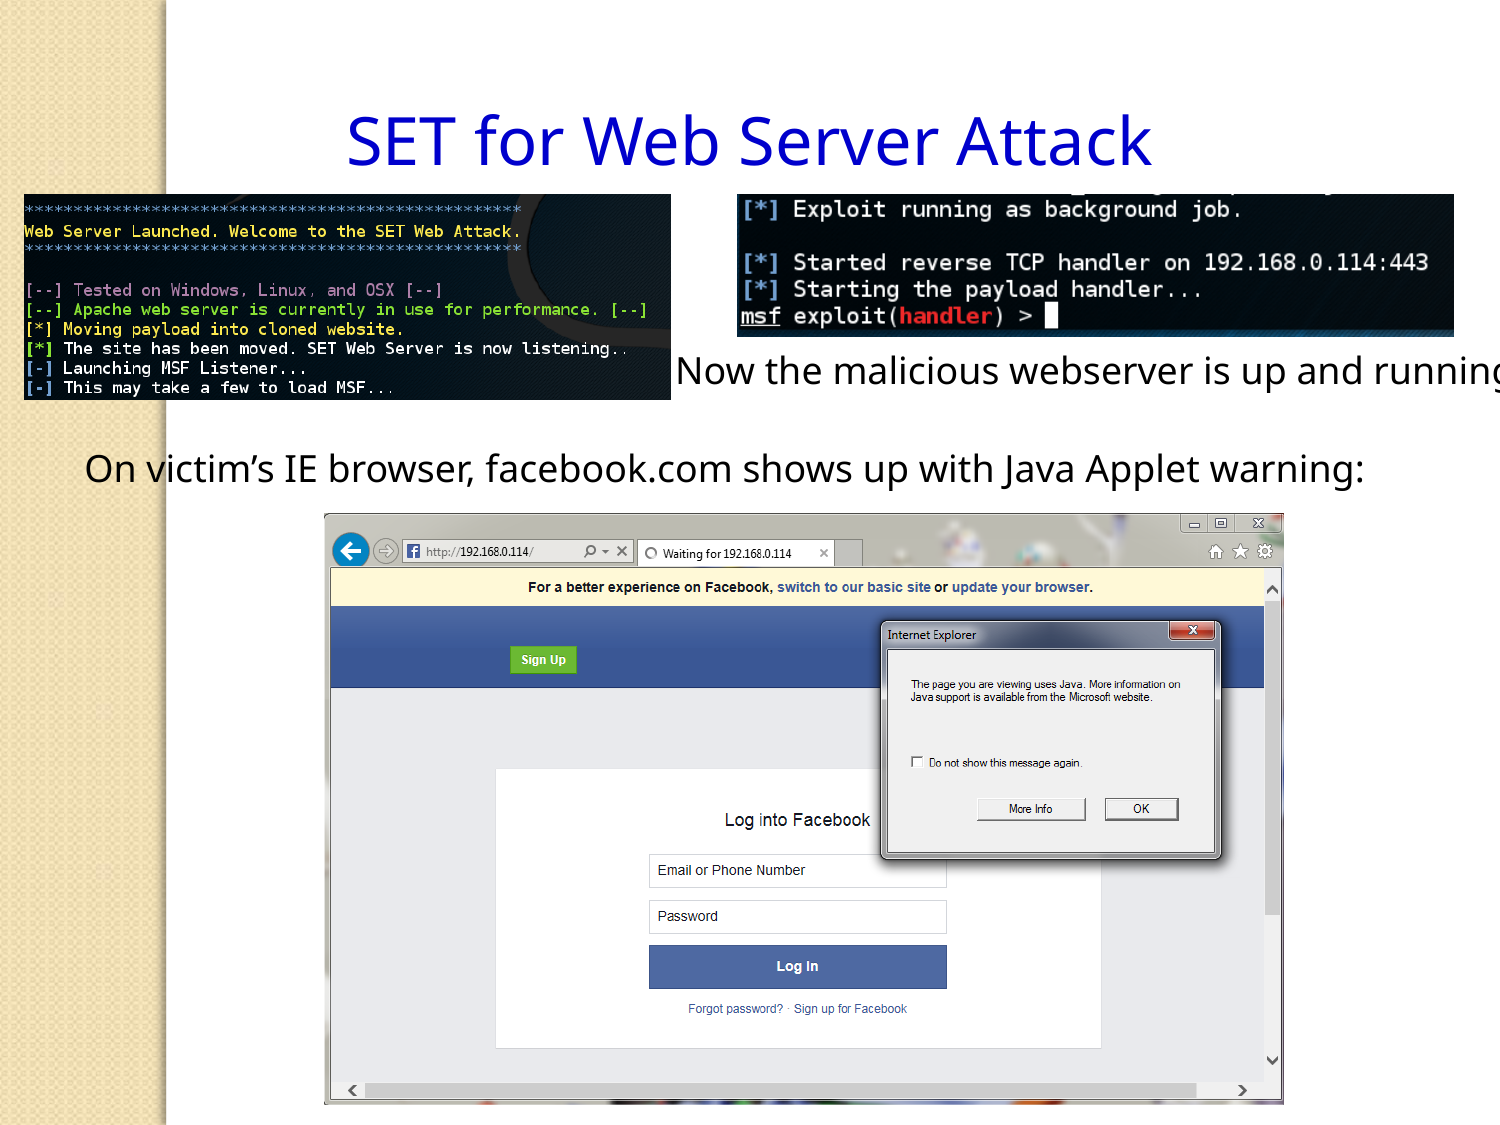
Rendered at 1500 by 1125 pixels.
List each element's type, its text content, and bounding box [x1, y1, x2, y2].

picture [324, 512, 1284, 1105]
text_box On victim’s IE browser, facebook.com shows up with Java Applet warning: [69, 437, 1391, 498]
picture [737, 194, 1454, 337]
text_box SET for Web Server Attack [74, 45, 1425, 233]
text_box Now the malicious webserver is up and running [678, 339, 1500, 400]
picture [0, 0, 671, 1125]
